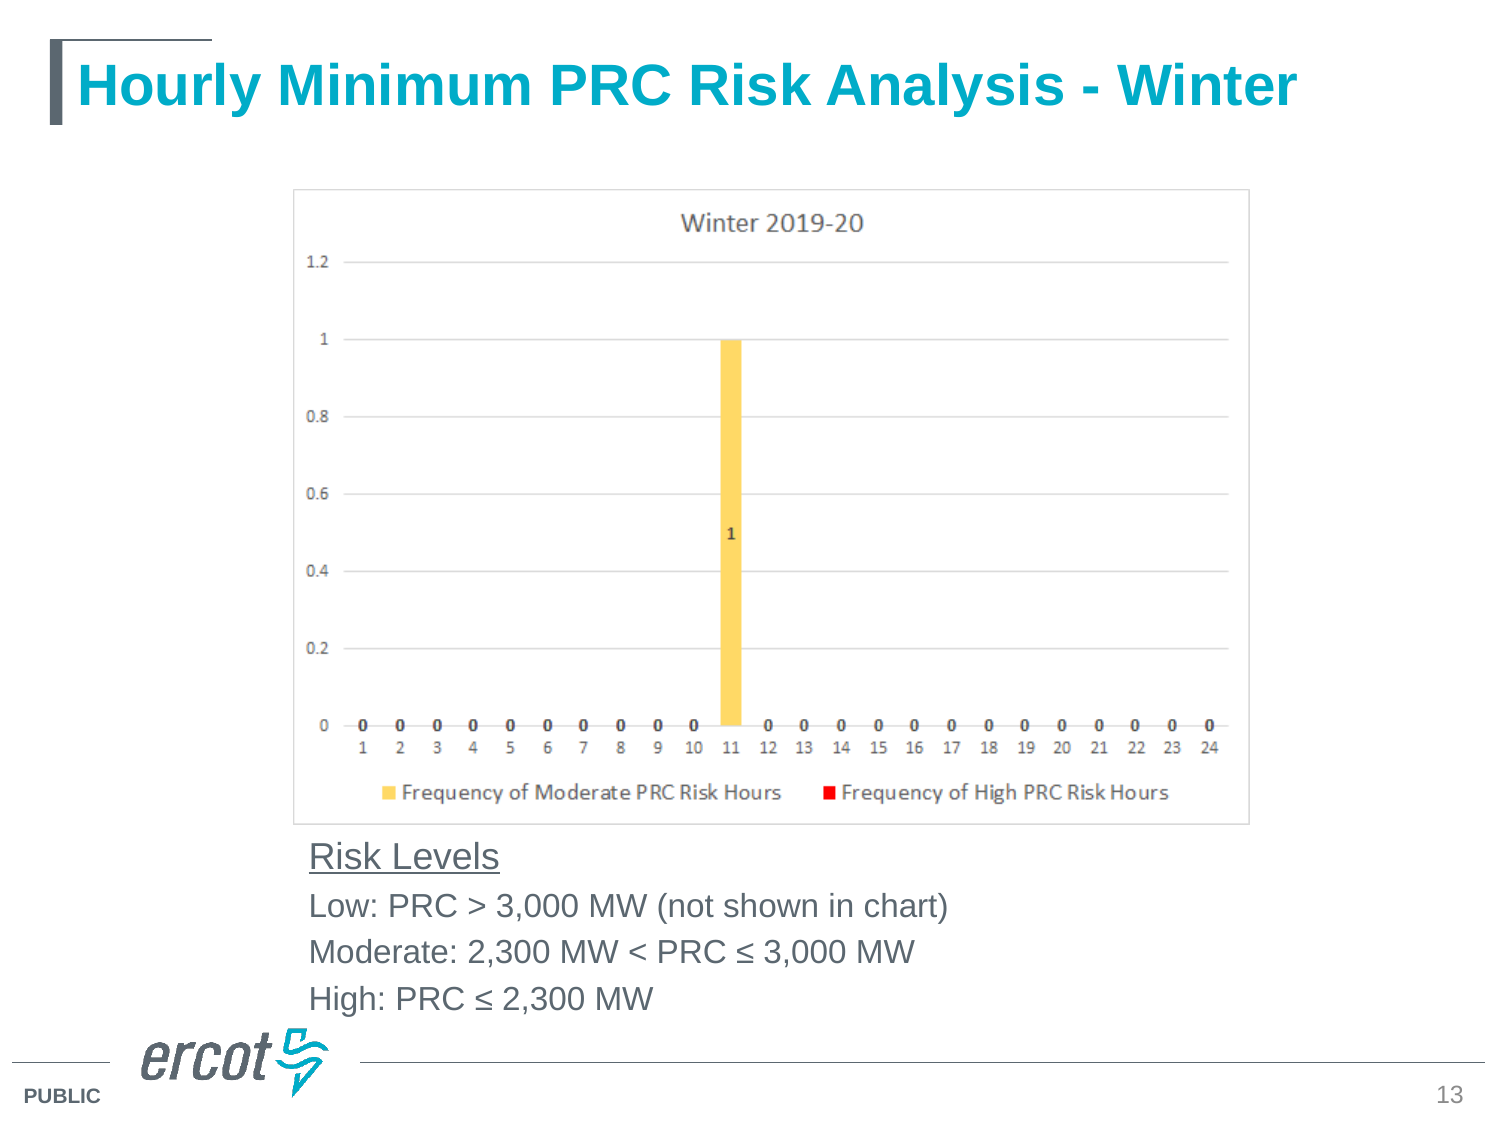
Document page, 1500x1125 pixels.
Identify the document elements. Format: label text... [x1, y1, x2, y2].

title Hourly Minimum PRC Risk Analysis - Winter [62, 39, 1450, 140]
text_box Risk Levels Low: PRC > 3,000 MW (not shown in chart) Moderate: 2,300 MW < PRC ≤ 3,000 MW High: PRC ≤ 2,300 MW [293, 833, 1069, 1025]
picture [293, 189, 1251, 826]
picture [137, 1024, 332, 1100]
slide_number 13 [1412, 1076, 1488, 1112]
